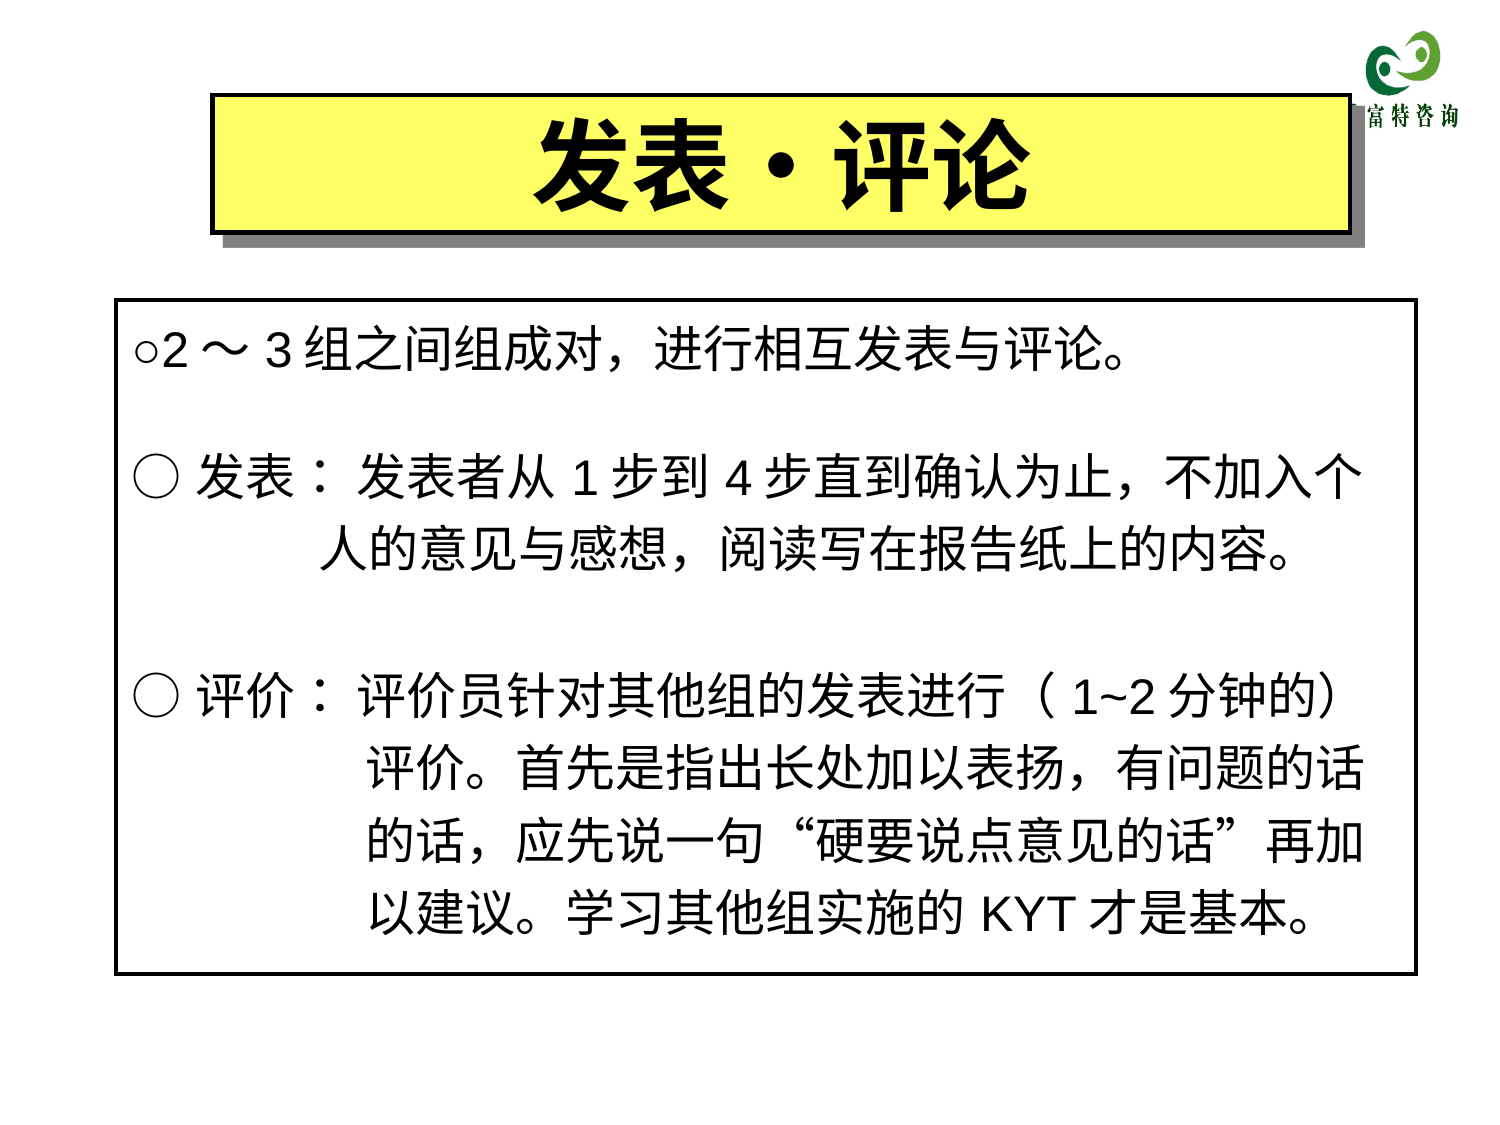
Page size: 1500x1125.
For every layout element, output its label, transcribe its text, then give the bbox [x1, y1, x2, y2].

table_cell ○评价： 评价员针对其他组的发表进行（1~2分钟的）评价。首先是指出长处加以表扬，有问题的话的话，应先说一句“硬要说点意见的话”再加以建议。学习其他组实施的KYT才是基本。 [118, 628, 1414, 972]
table_header ○2～3组之间组成对，进行相互发表与评论。 [118, 302, 1414, 392]
text_box 发表・评论 [212, 95, 1350, 233]
table_cell ○发表： 发表者从1步到4步直到确认为止，不加入个人的意见与感想，阅读写在报告纸上的内容。 [118, 392, 1414, 628]
picture [1328, 30, 1477, 131]
